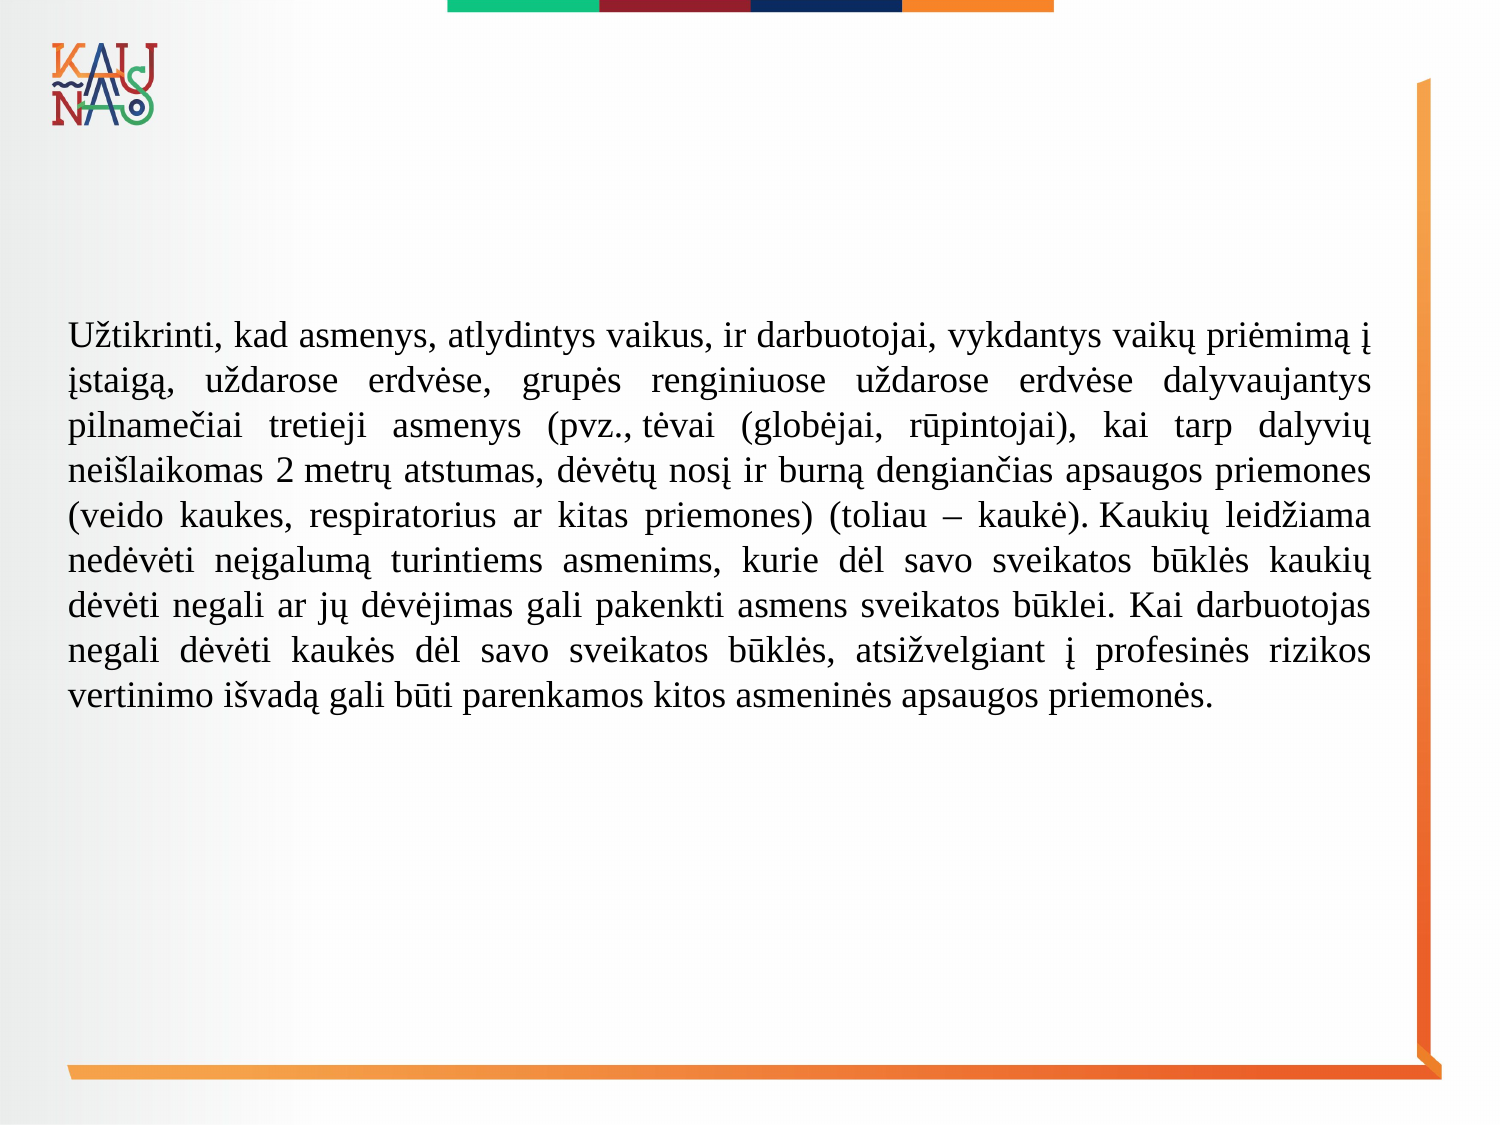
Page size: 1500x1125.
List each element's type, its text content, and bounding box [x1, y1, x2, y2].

picture [0, 0, 1500, 1125]
text_box Užtikrinti, kad asmenys, atlydintys vaikus, ir darbuotojai, vykdantys vaikų priėmimą į įstaigą, uždarose erdvėse, grupės renginiuose uždarose erdvėse dalyvaujantys pilnamečiai tretieji asmenys (pvz., tėvai (globėjai, rūpintojai), kai tarp dalyvių neišlaikomas 2 metrų atstumas, dėvėtų nosį ir burną dengiančias apsaugos priemones (veido kaukes, respiratorius ar kitas priemones) (toliau – kaukė). Kaukių leidžiama nedėvėti neįgalumą turintiems asmenims, kurie dėl savo sveikatos būklės kaukių dėvėti negali ar jų dėvėjimas gali pakenkti asmens sveikatos būklei. Kai darbuotojas negali dėvėti kaukės dėl savo sveikatos būklės, atsižvelgiant į profesinės rizikos vertinimo išvadą gali būti parenkamos kitos asmeninės apsaugos priemonės. [53, 302, 1388, 723]
